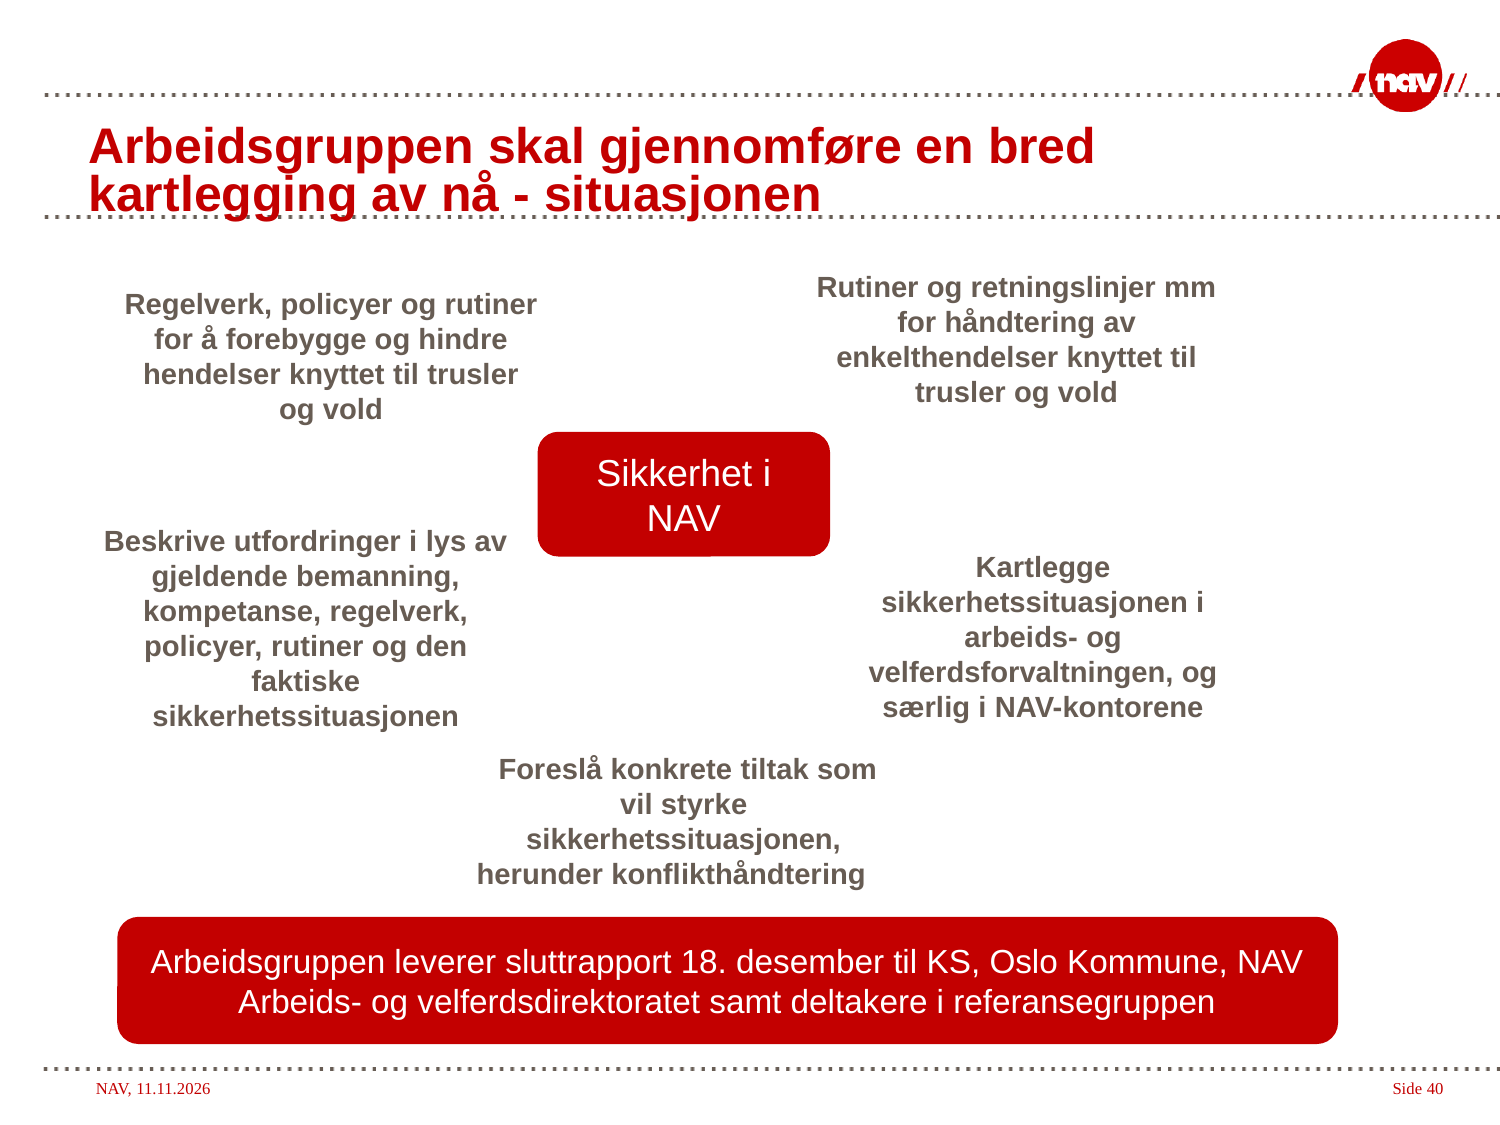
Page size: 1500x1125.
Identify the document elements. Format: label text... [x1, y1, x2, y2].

picture [41, 93, 73, 97]
text_box Beskrive utfordringer i lys av gjeldende bemanning, kompetanse, regelverk, policyer, rutiner og den faktiske sikkerhetssituasjonen [72, 536, 540, 719]
picture [1264, 215, 1500, 219]
text_box Arbeidsgruppen leverer sluttrapport 18. desember til KS, Oslo Kommune, NAV Arbeids- og velferdsdirektoratet samt deltakere i referansegruppen [115, 914, 1341, 1047]
text_box Kartlegge sikkerhetssituasjonen i arbeids- og velferdsforvaltningen, og særlig i NAV-kontorene [805, 554, 1281, 718]
text_box Foreslå konkrete tiltak som vil styrke sikkerhetssituasjonen, herunder konflikthåndtering, i [446, 739, 922, 902]
text_box [464, 713, 940, 875]
title Arbeidsgruppen skal gjennomføre en bred kartlegging av nå - situasjonen [73, 42, 1264, 229]
picture [40, 1067, 1500, 1071]
picture [41, 215, 73, 219]
text_box Rutiner og retningslinjer mm for håndtering av enkelthendelser knyttet til trusler og vold [783, 250, 1250, 426]
text_box Regelverk, policyer og rutiner for å forebygge og hindre hendelser knyttet til trusler og vold [97, 265, 565, 446]
picture [1264, 39, 1500, 112]
text_box Sikkerhet i NAV [535, 429, 833, 559]
